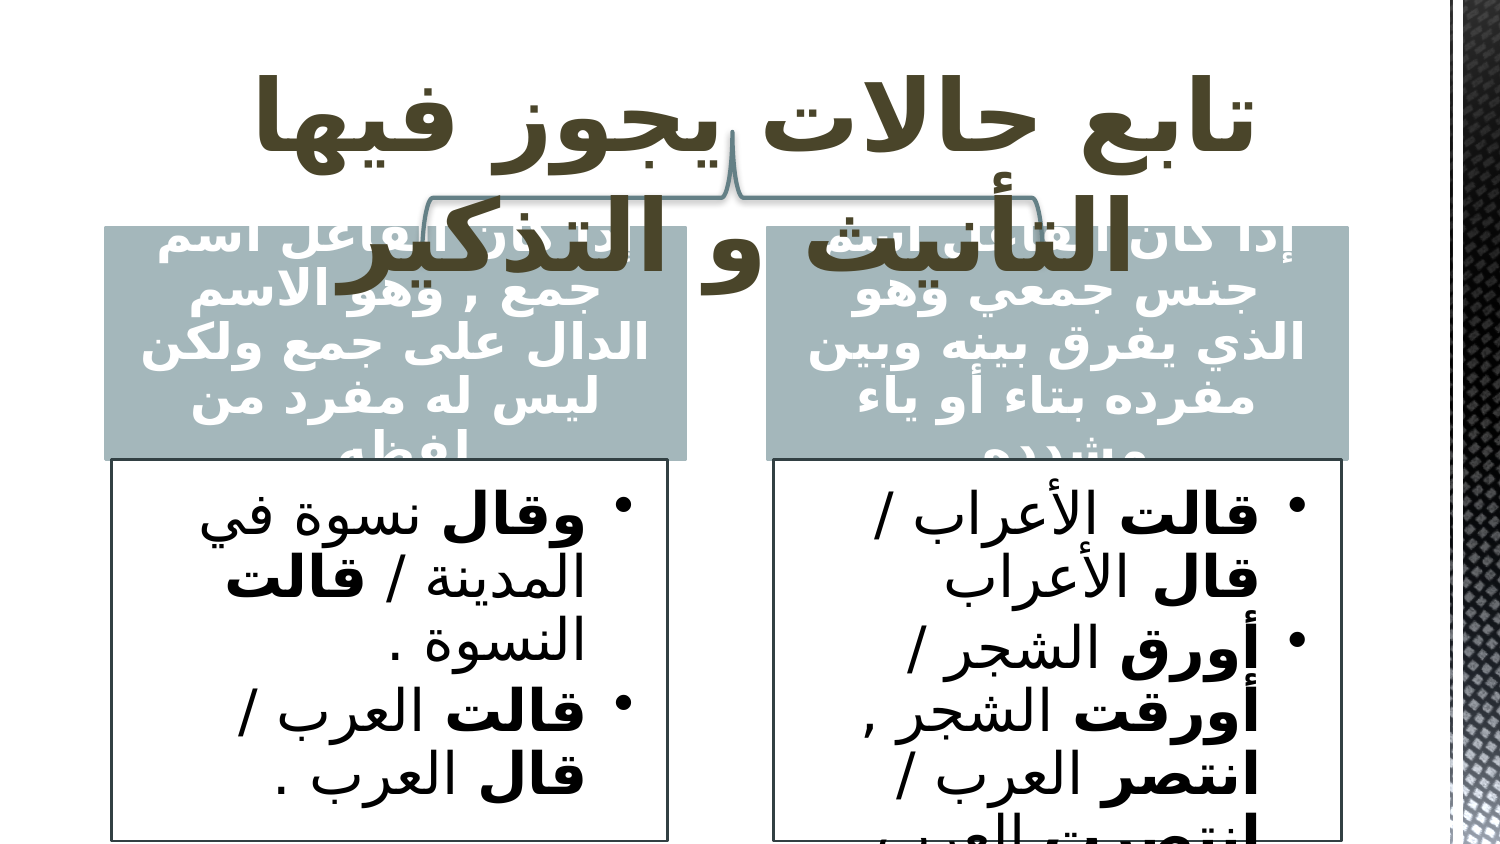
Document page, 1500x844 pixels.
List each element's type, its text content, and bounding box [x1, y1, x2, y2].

text_box تابع حالات يجوز فيها التأنيث و التذكير [163, 43, 1349, 223]
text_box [105, 224, 1348, 844]
picture [1447, 0, 1500, 844]
